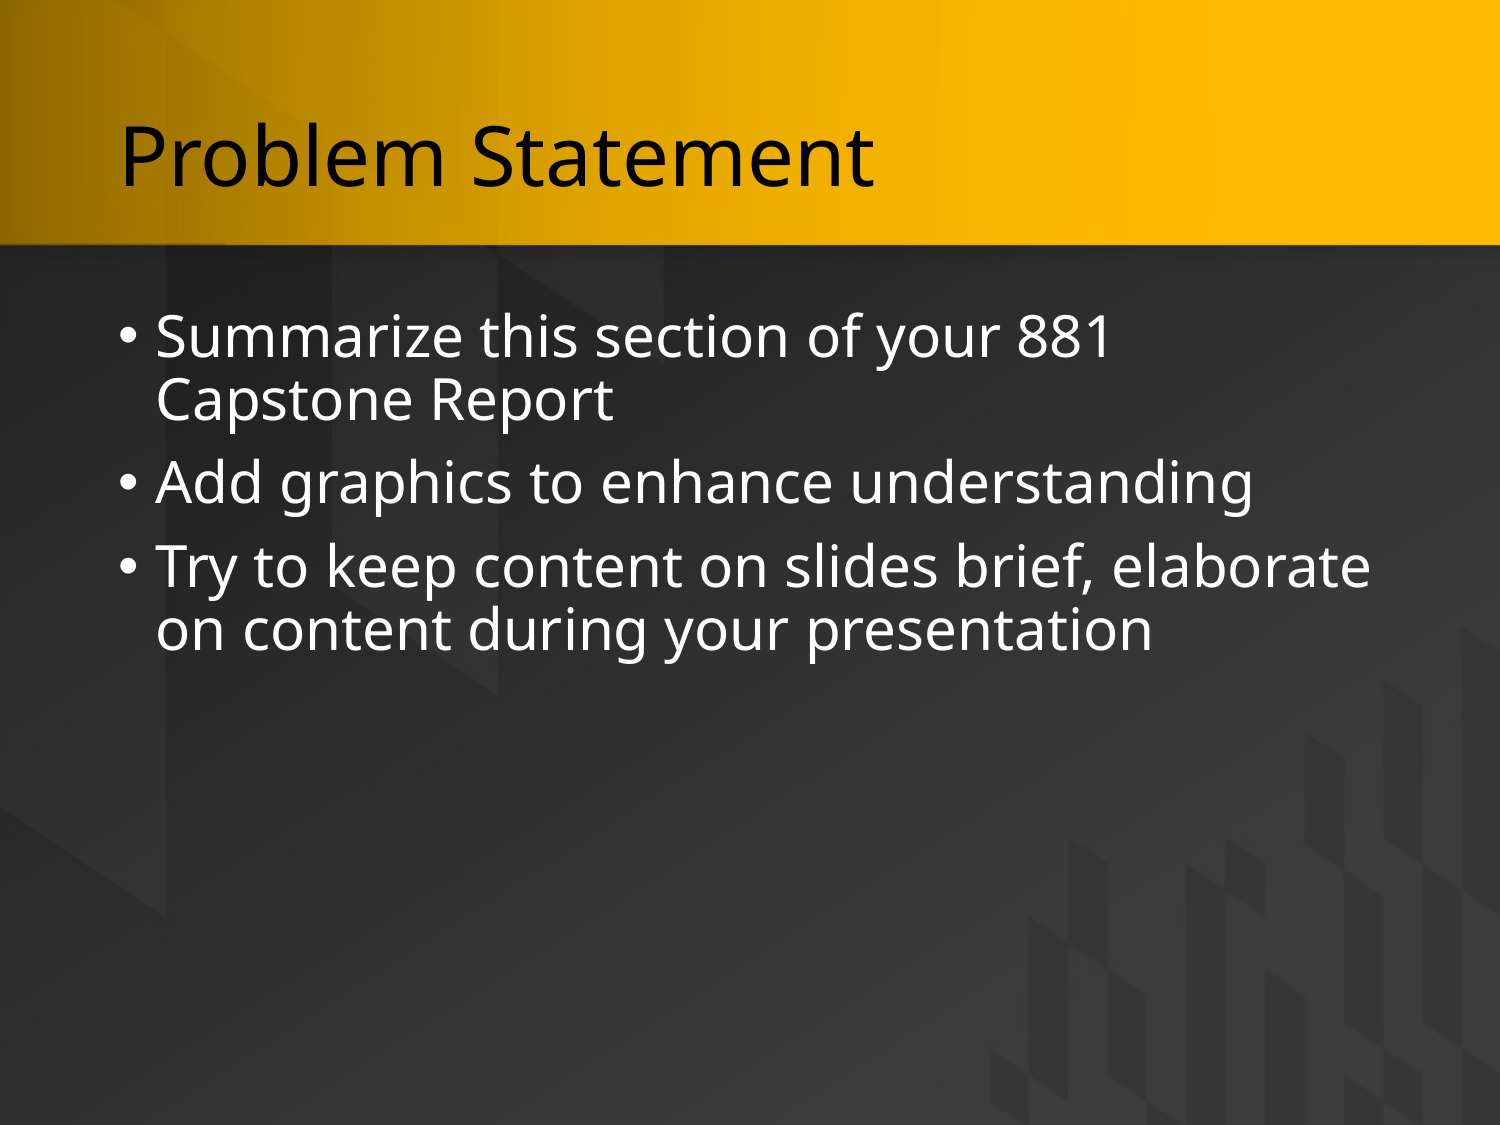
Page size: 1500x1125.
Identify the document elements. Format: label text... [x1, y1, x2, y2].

list Summarize this section of your 881 Capstone Report Add graphics to enhance understanding Try to keep content on slides brief, elaborate on content during your presentation [103, 299, 1397, 1014]
title Problem Statement [103, 7, 1140, 212]
picture [0, 0, 1500, 1125]
